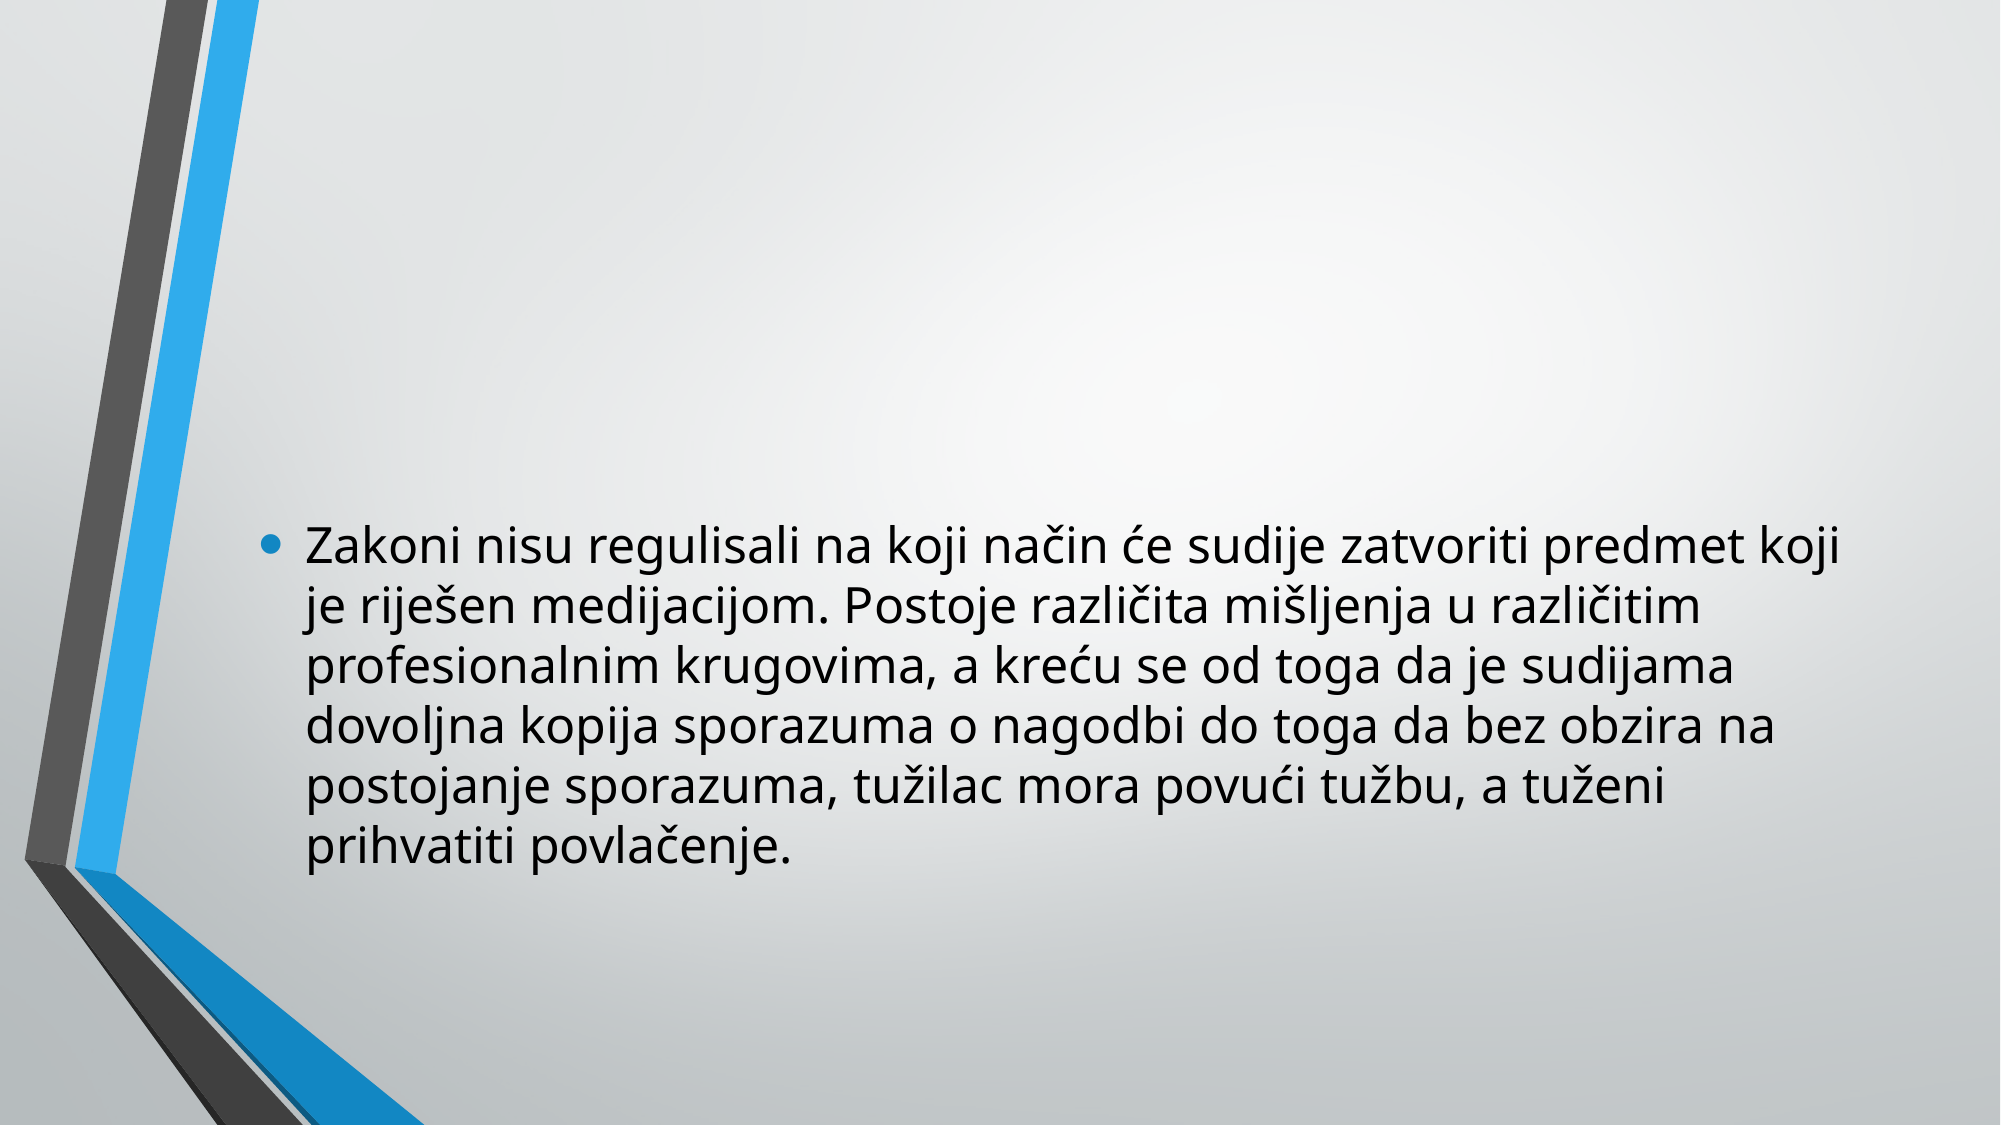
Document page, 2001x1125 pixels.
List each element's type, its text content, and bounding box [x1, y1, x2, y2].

list Zakoni nisu regulisali na koji način će sudije zatvoriti predmet koji je riješen medijacijom. Postoje različita mišljenja u različitim profesionalnim krugovima, a kreću se od toga da je sudijama dovoljna kopija sporazuma o nagodbi do toga da bez obzira na postojanje sporazuma, tužilac mora povući tužbu, a tuženi prihvatiti povlačenje. [243, 437, 1887, 950]
